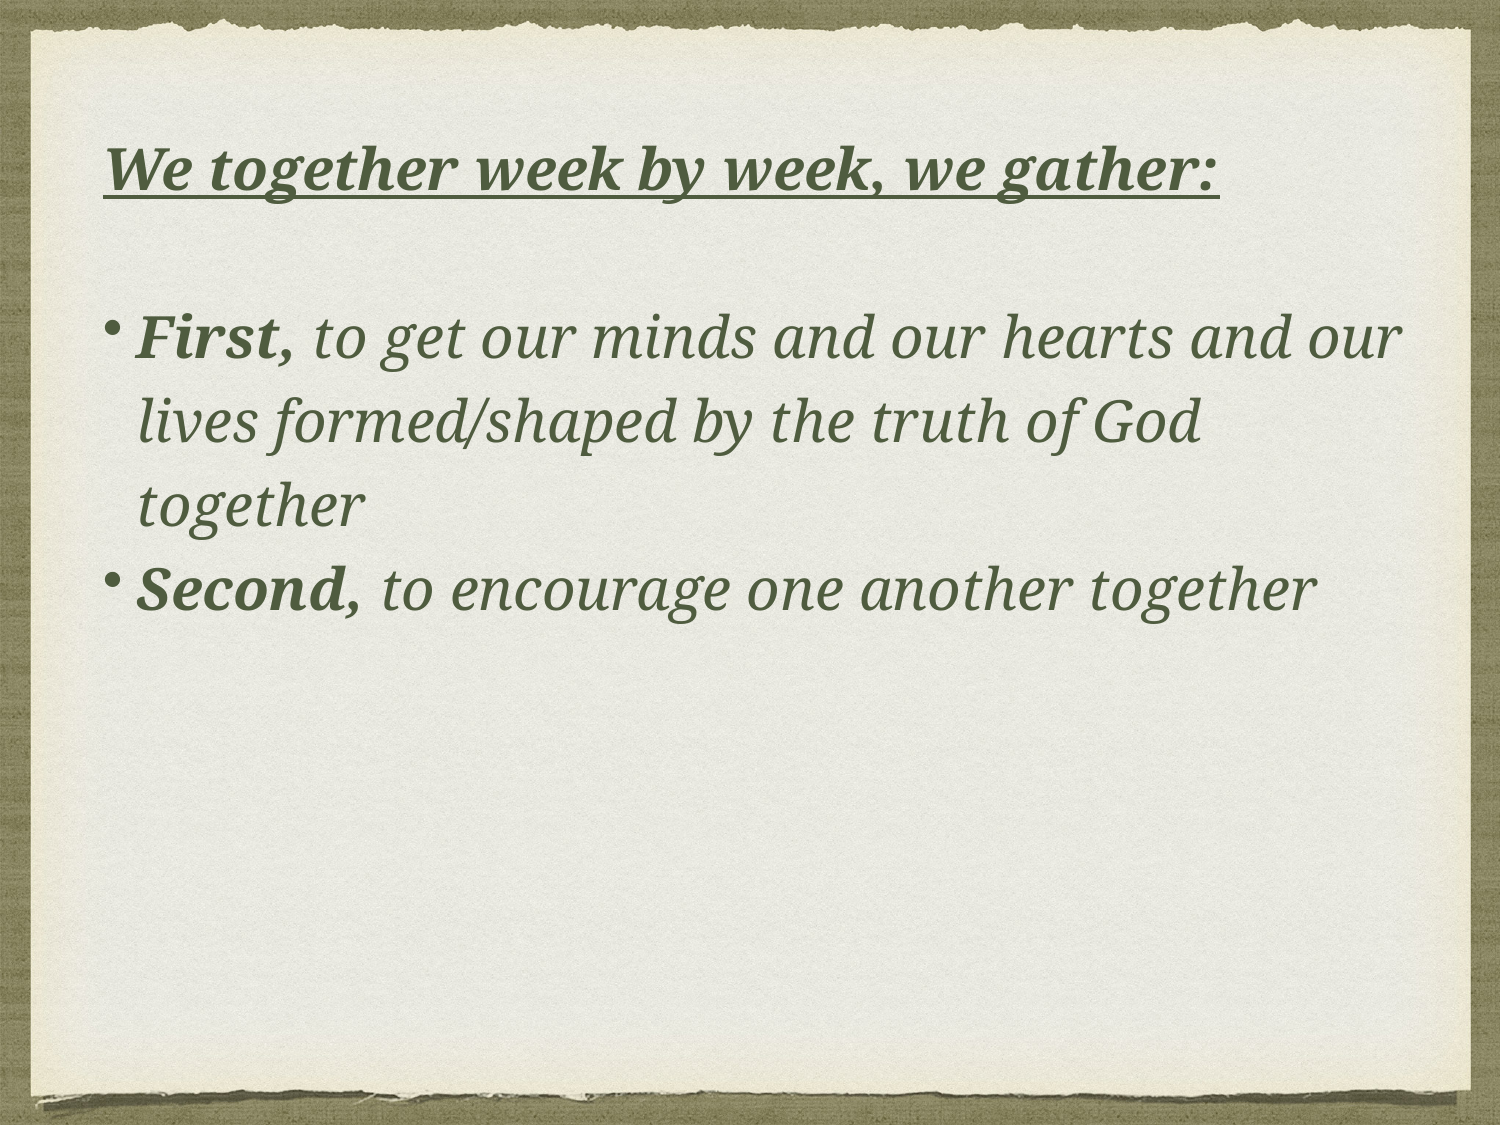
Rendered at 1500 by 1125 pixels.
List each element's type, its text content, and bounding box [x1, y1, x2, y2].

picture [0, 0, 1500, 1125]
list We together week by week, we gather: First, to get our minds and our hearts and our lives formed/shaped by the truth of God together Second, to encourage one another together [96, 111, 1431, 1014]
